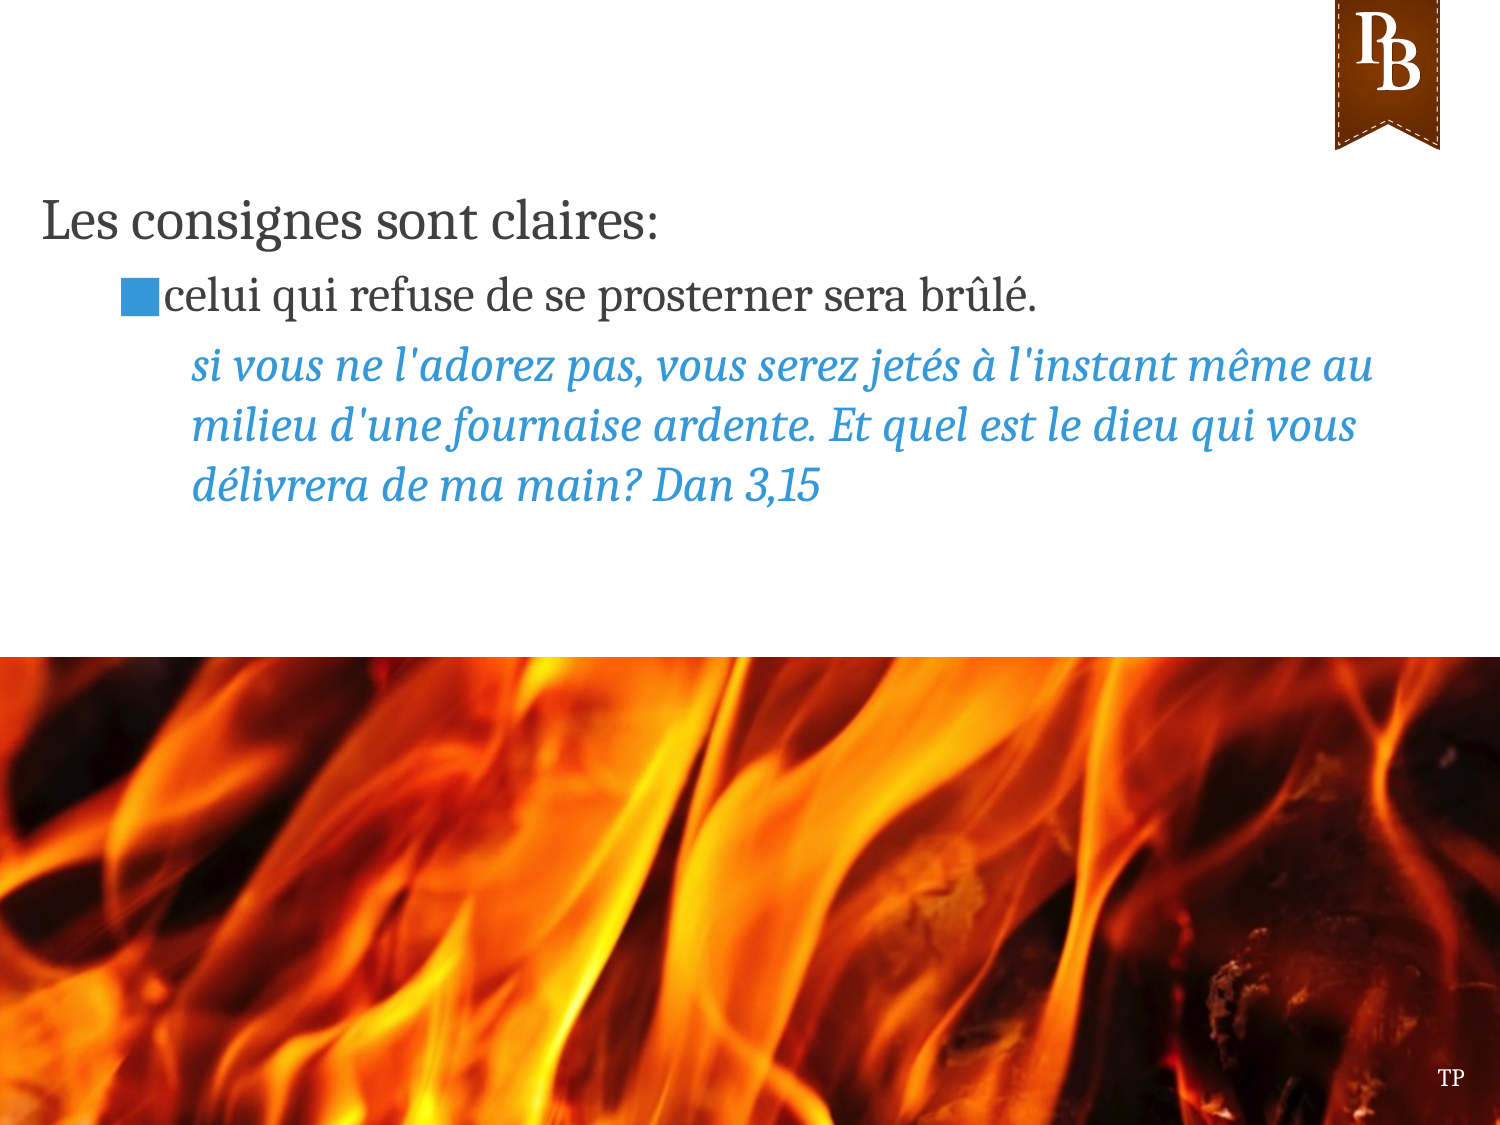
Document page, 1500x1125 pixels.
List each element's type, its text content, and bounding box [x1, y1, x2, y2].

picture [1335, 0, 1440, 150]
picture [0, 657, 1500, 1125]
list Les consignes sont claires: celui qui refuse de se prosterner sera brûlé. si vous ne l'adorez pas, vous serez jetés à l'instant même au milieu d'une fournaise ardente. Et quel est le dieu qui vous délivrera de ma main? Dan 3,15 [26, 173, 1468, 656]
